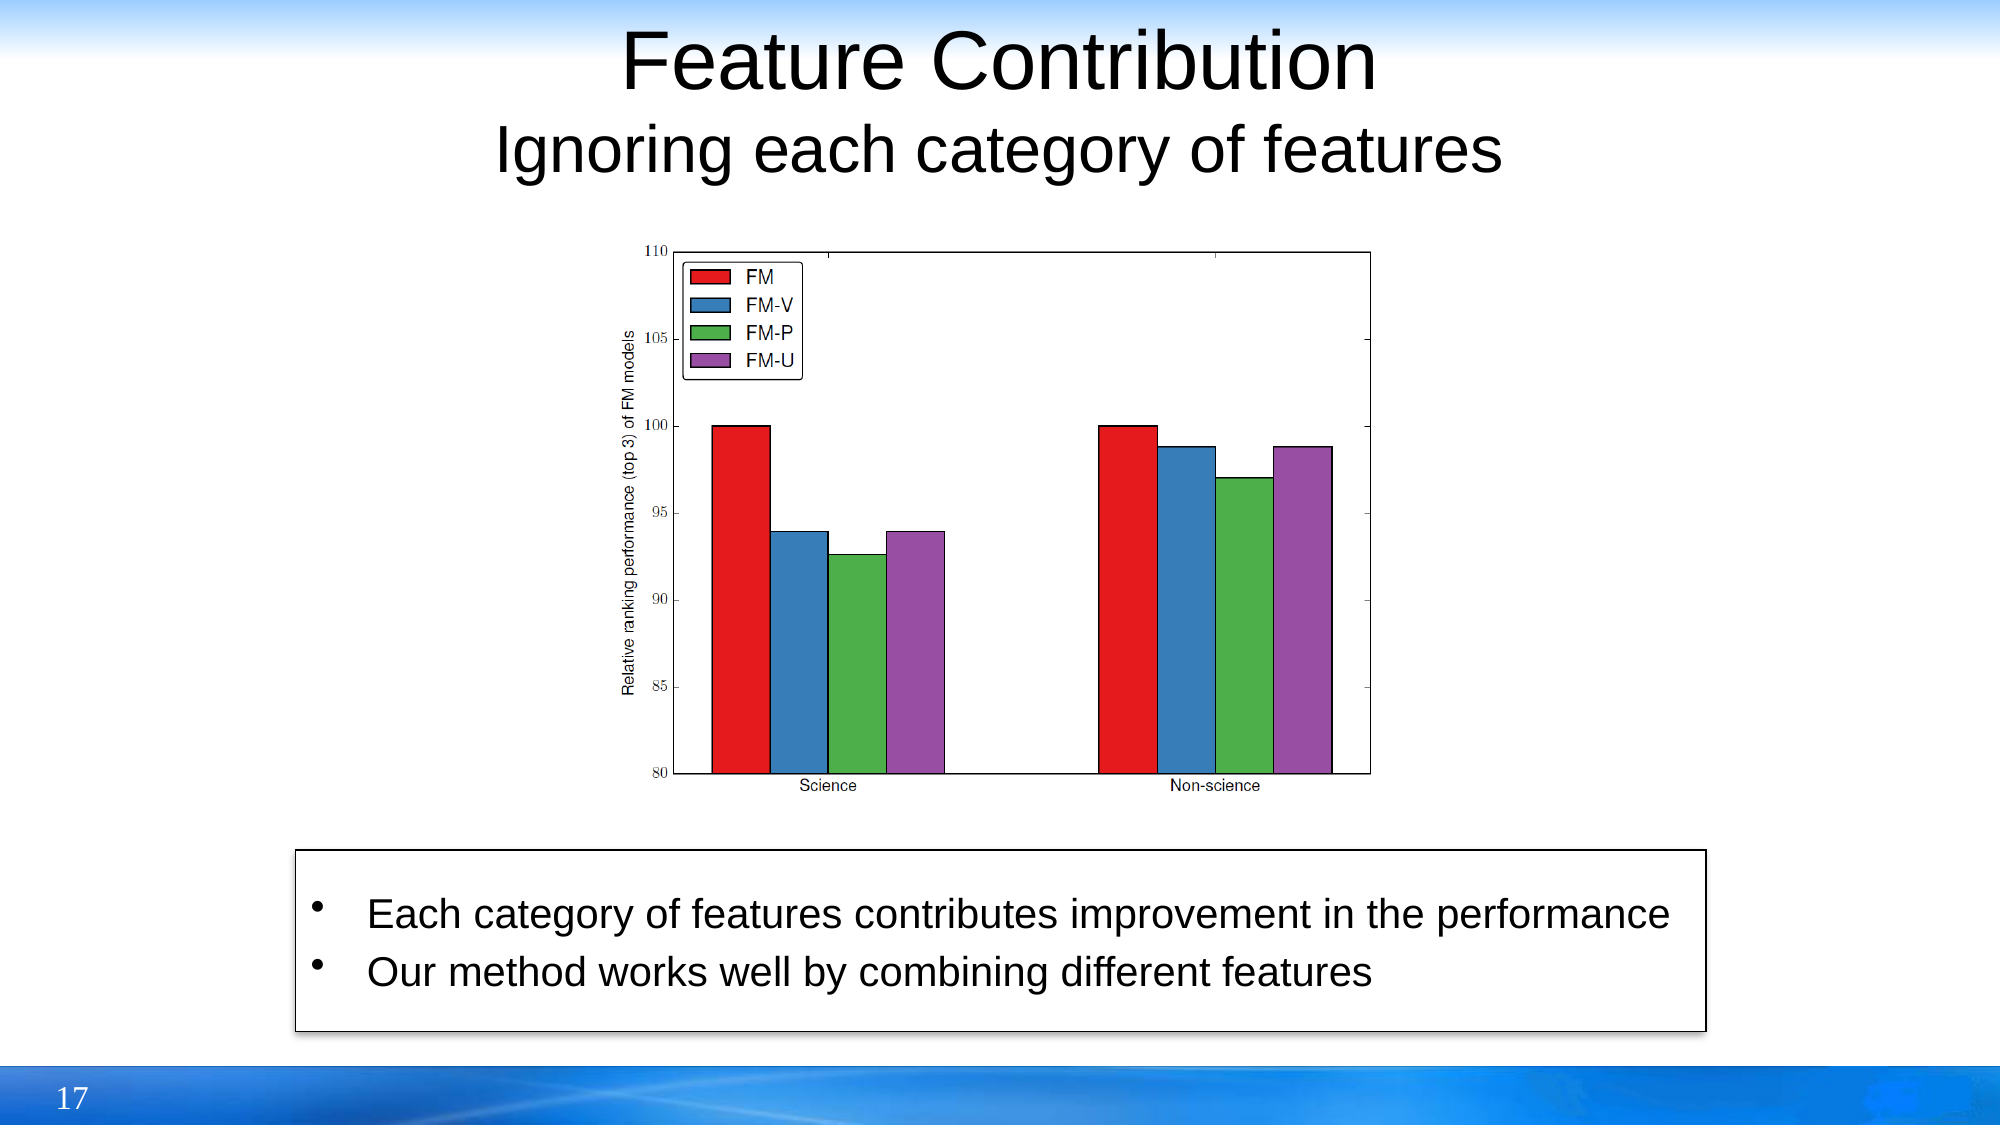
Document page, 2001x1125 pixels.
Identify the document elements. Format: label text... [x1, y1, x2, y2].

title Feature Contribution Ignoring each category of features [54, 30, 1946, 162]
text_box Each category of features contributes improvement in the performance Our method works well by combining different features [295, 849, 1707, 1032]
picture [607, 240, 1393, 799]
picture [0, 1066, 2000, 1125]
